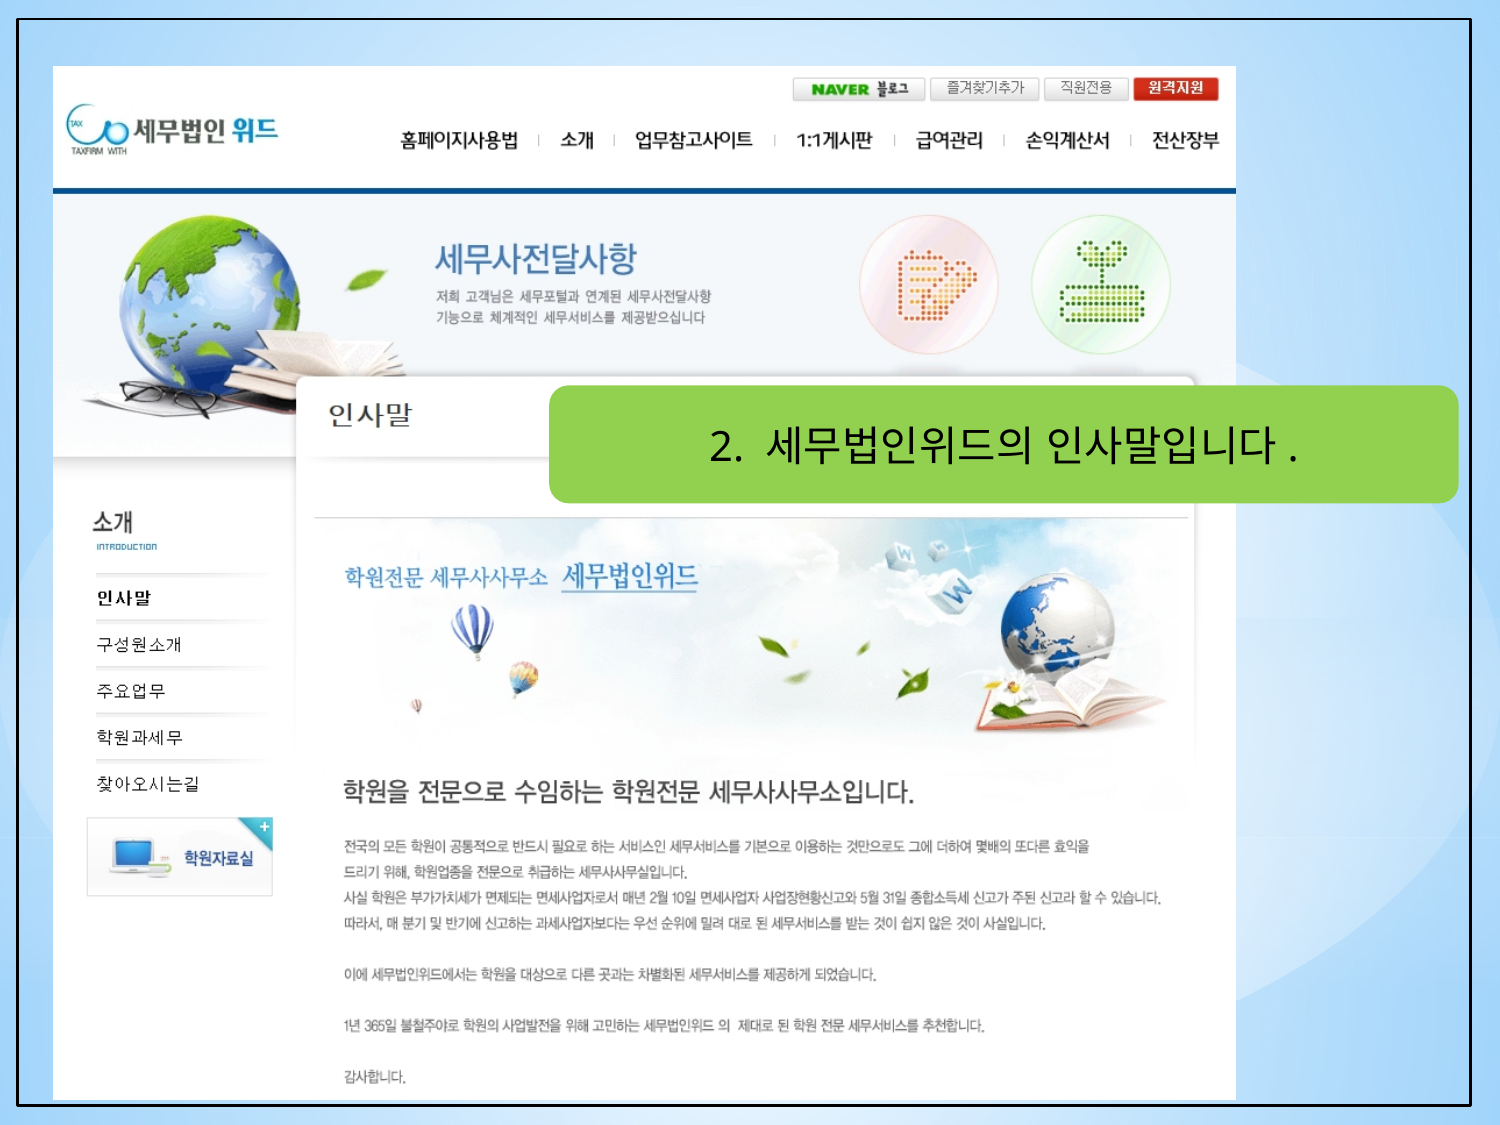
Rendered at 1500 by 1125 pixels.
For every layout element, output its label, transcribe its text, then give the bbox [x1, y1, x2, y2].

picture [52, 66, 1237, 1100]
text_box 2. 세무법인위드의 인사말입니다. [1240, 383, 1461, 505]
